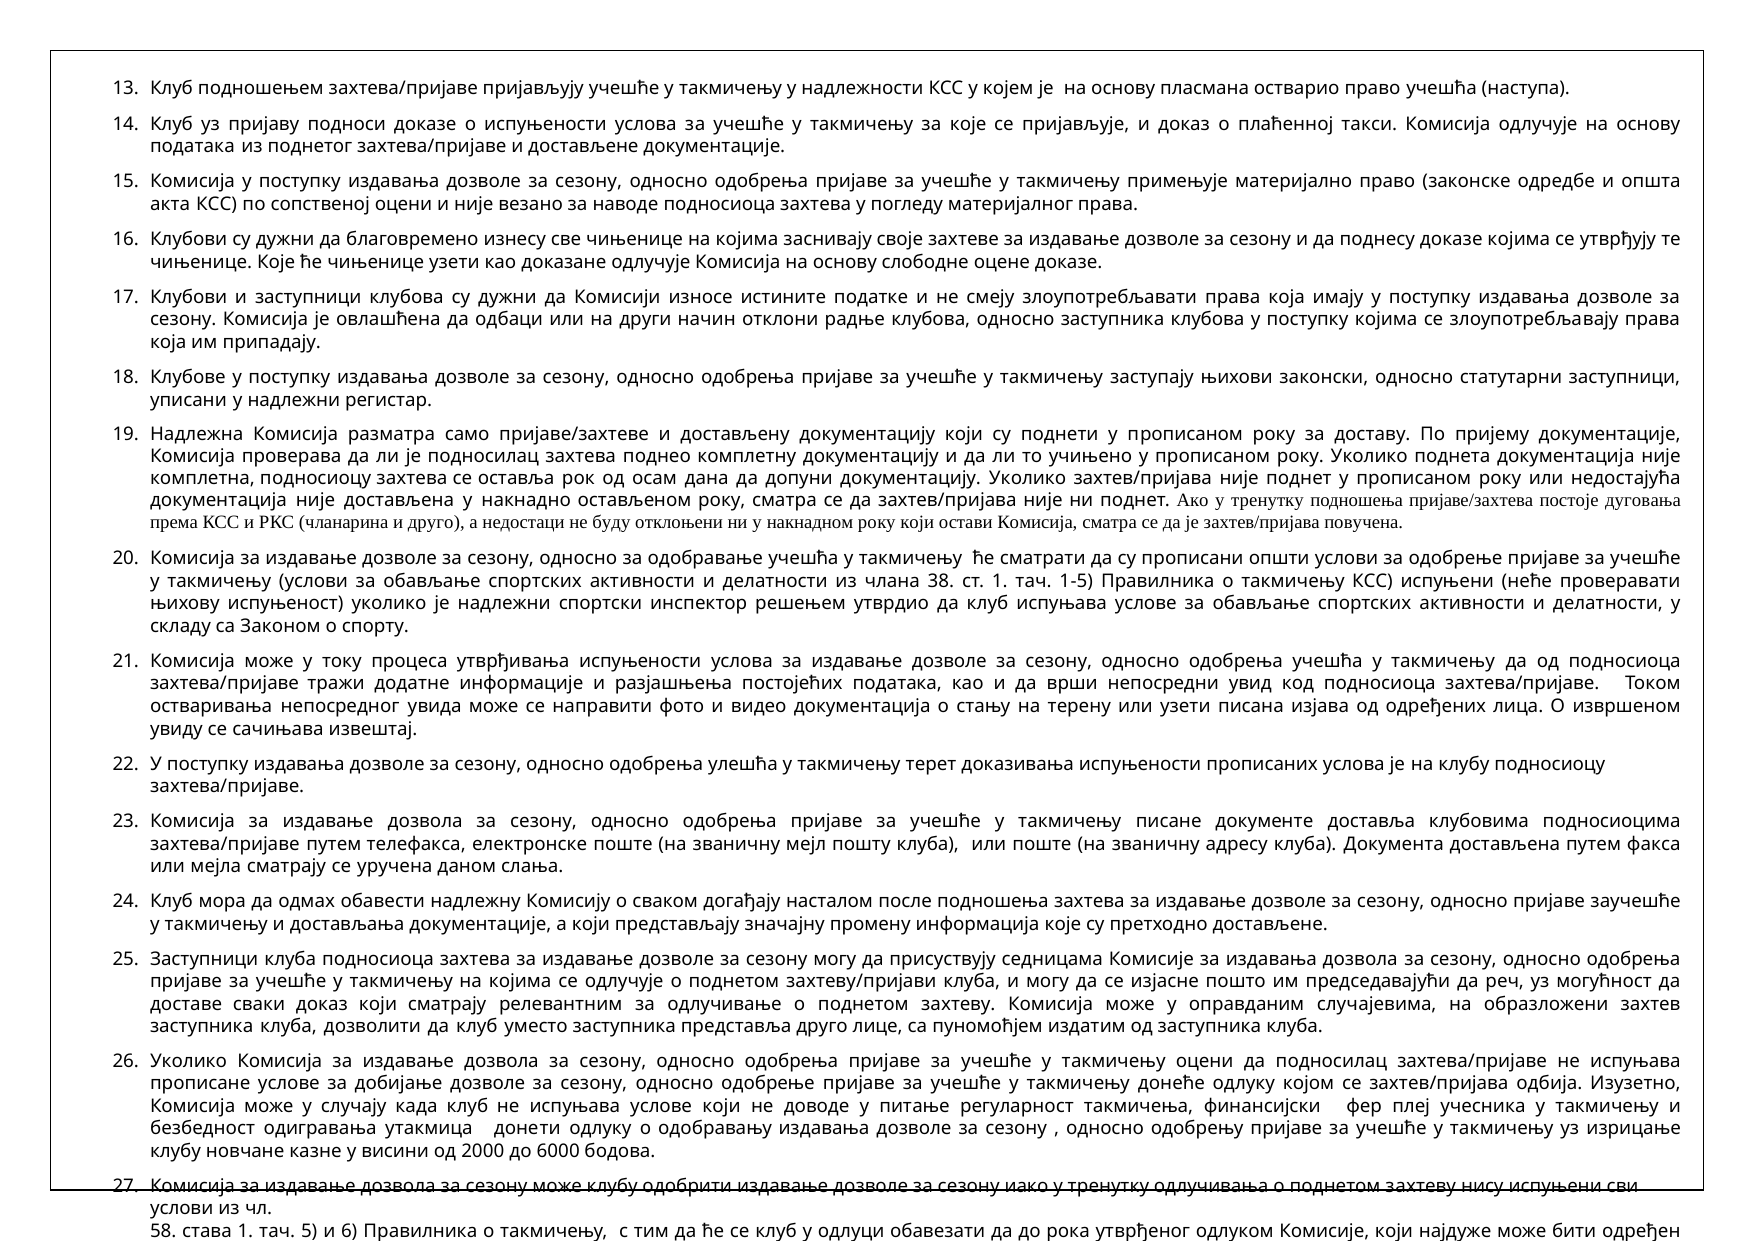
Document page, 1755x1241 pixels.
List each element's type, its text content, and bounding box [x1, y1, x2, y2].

text_box Клуб подношењем захтева/пријаве пријављују учешће у такмичењу у надлежности КСС у којем је на основу пласмана остварио право учешћа (наступа). Клуб уз пријаву подноси доказе о испуњености услова за учешће у такмичењу за које се пријављује, и доказ о плаћенној такси. Комисија одлучује на основу података из поднетог захтева/пријаве и достављене документације. Комисија у поступку издавања дозволе за сезону, односно одобрења пријаве за учешће у такмичењу примењује материјално право (законске одредбе и општа акта КСС) по сопственој оцени и није везано за наводе подносиоца захтева у погледу материјалног права. Клубови су дужни да благовремено изнесу све чињенице на којима заснивају своје захтеве за издавање дозволе за сезону и да поднесу доказе којима се утврђују те чињенице. Које ће чињенице узети као доказане одлучује Комисија на основу слободне оцене доказе. Клубови и заступници клубова су дужни да Комисији износе истините податке и не смеју злоупотребљавати права која имају у поступку издавања дозволе за сезону. Комисија је овлашћена да одбаци или на други начин отклони радње клубова, односно заступника клубова у поступку којима се злоупотребљавају права која им припадају. Клубове у поступку издавања дозволе за сезону, односно одобрења пријаве за учешће у такмичењу заступају њихови законски, односно статутарни заступници, уписани у надлежни регистар. Надлежна Комисија разматра само пријаве/захтеве и достављену документацију који су поднети у прописаном року за доставу. По пријему документације, Комисија проверава да ли је подносилац захтева поднео комплетну документацију и да ли то учињено у прописаном року. Уколико поднета документација није комплетна, подносиоцу захтева се оставља рок од осам дана да допуни документацију. Уколико захтев/пријава није поднет у прописаном року или недостајућа документација није достављена у накнадно остављеном року, сматра се да захтев/пријава није ни поднет. Ако у тренутку подношења пријаве/захтева постоје дуговања према КСС и РКС (чланарина и друго), а недостаци не буду отклоњени ни у накнадном року који остави Комисија, сматра се да је захтев/пријава повучена. Комисија за издавање дозволе за сезону, односно за одобравање учешћа у такмичењу ће сматрати да су прописани општи услови за одобрење пријаве за учешће у такмичењу (услови за обављање спортских активности и делатности из члана 38. ст. 1. тач. 1-5) Правилника о такмичењу КСС) испуњени (неће проверавати њихову испуњеност) уколико је надлежни спортски инспектор решењем утврдио да клуб испуњава услове за обављање спортских активности и делатности, у складу са Законом о спорту. Комисија може у току процеса утврђивања испуњености услова за издавање дозволе за сезону, односно одобрења учешћа у такмичењу да од подносиоца захтева/пријаве тражи додатне информације и разјашњења постојећих података, као и да врши непосредни увид код подносиоца захтева/пријаве. Током остваривања непосредног увида може се направити фото и видео документација о стању на терену или узети писана изјава од одређених лица. О извршеном увиду се сачињава извештај. У поступку издавања дозволе за сезону, односно одобрења улешћа у такмичењу терет доказивања испуњености прописаних услова је на клубу подносиоцу захтева/пријаве. Комисија за издавање дозвола за сезону, односно одобрења пријаве за учешће у такмичењу писане документе доставља клубовима подносиоцима захтева/пријаве путем телефакса, електронске поште (на званичну мејл пошту клуба), или поште (на званичну адресу клуба). Документа достављена путем факса или мејла сматрају се уручена даном слања. Клуб мора да одмах обавести надлежну Комисију о сваком догађају насталом после подношења захтева за издавање дозволе за сезону, односно пријаве заучешће у такмичењу и достављања документације, а који представљају значајну промену информација које су претходно достављене. Заступници клуба подносиоца захтева за издавање дозволе за сезону могу да присуствују седницама Комисије за издавања дозвола за сезону, односно одобрења пријаве за учешће у такмичењу на којима се одлучује о поднетом захтеву/пријави клуба, и могу да се изјасне пошто им председавајући да реч, уз могућност да доставе сваки доказ који сматрају релевантним за одлучивање о поднетом захтеву. Комисија може у оправданим случајевима, на образложени захтев заступника клуба, дозволити да клуб уместо заступника представља друго лице, са пуномоћјем издатим од заступника клуба. Уколико Комисија за издавање дозвола за сезону, односно одобрења пријаве за учешће у такмичењу оцени да подносилац захтева/пријаве не испуњава прописане услове за добијање дозволе за сезону, односно одобрење пријаве за учешће у такмичењу донеће одлуку којом се захтев/пријава одбија. Изузетно, Комисија може у случају када клуб не испуњава услове који не доводе у питање регуларност такмичења, финансијски фер плеј учесника у такмичењу и безбедност одигравања утакмица донети одлуку о одобравању издавања дозволе за сезону , односно одобрењу пријаве за учешће у такмичењу уз изрицање клубу новчане казне у висини од 2000 до 6000 бодова. Комисија за издавање дозвола за сезону може клубу одобрити издавање дозволе за сезону иако у тренутку одлучивања о поднетом захтеву нису испуњени сви услови из чл. 58. става 1. тач. 5) и 6) Правилника о такмичењу, с тим да ће се клуб у одлуци обавезати да до рока утврђеног одлуком Комисије, који најдуже може бити одређен до почетка такмичарске сезоне, достави Комисији доказе о испуњености услова који недостају. Уколико клуб не достави доказа у остављеном року да је отклонио недостатке, Комисија ће донети одлуку о одузимању дозволе за сезону. [110, 76, 1682, 1189]
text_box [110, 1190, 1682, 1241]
